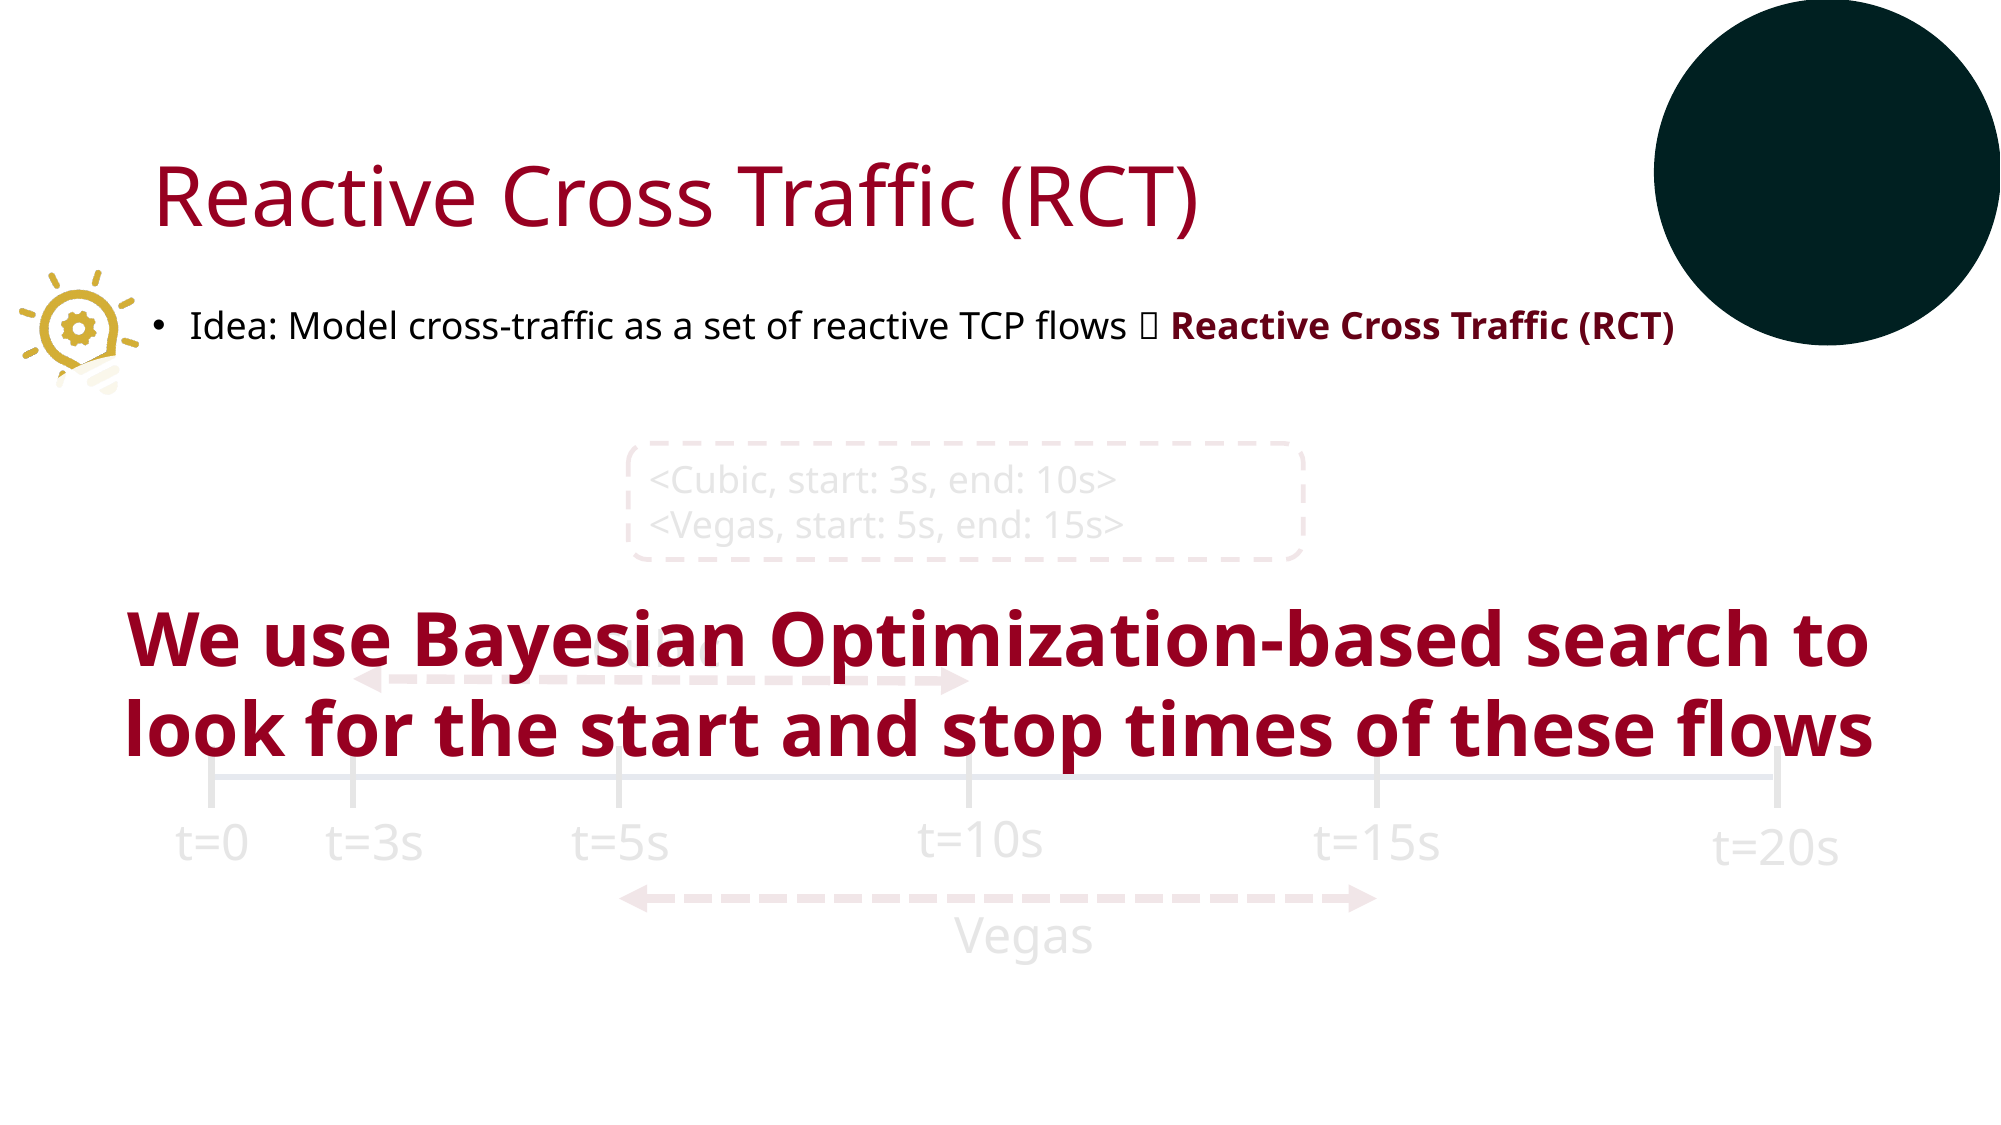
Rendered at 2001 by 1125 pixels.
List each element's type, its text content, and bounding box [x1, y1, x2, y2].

text_box [1653, 0, 2000, 342]
title Reactive Cross Traffic (RCT) [137, 59, 1695, 278]
picture [0, 233, 177, 409]
text_box Idea: Model cross-traffic as a set of reactive TCP flows  Reactive Cross Traffic (RCT) [158, 299, 1863, 353]
text_box [3, 353, 1982, 1125]
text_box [353, 678, 970, 682]
text_box We use Bayesian Optimization-based search to look for the start and stop times of these flows [78, 540, 1921, 822]
